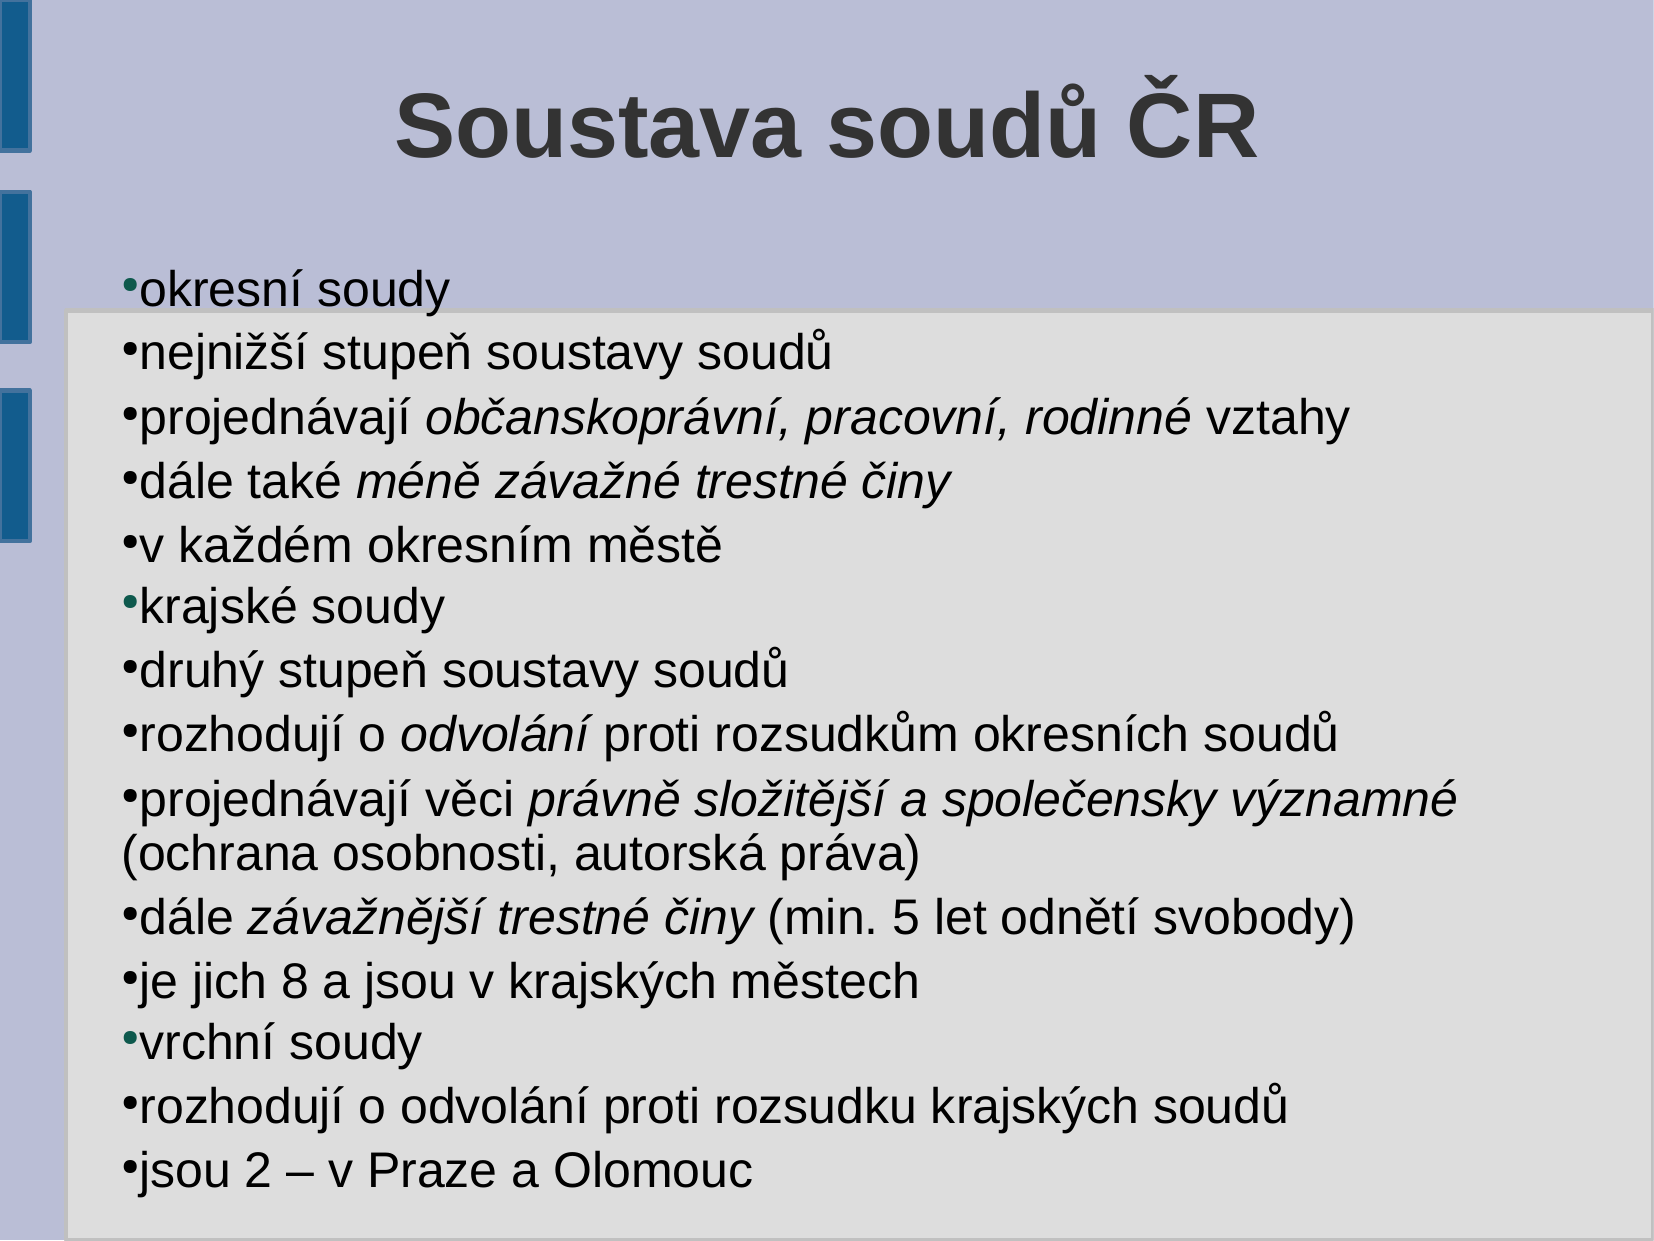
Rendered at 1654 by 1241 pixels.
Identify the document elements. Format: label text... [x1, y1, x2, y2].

title Soustava soudů ČR [121, 24, 1534, 218]
list okresní soudy nejnižší stupeň soustavy soudů projednávají občanskoprávní, pracovní, rodinné vztahy dále také méně závažné trestné činy v každém okresním městě krajské soudy druhý stupeň soustavy soudů rozhodují o odvolání proti rozsudkům okresních soudů projednávají věci právně složitější a společensky významné (ochrana osobnosti, autorská práva) dále závažnější trestné činy (min. 5 let odnětí svobody) je jich 8 a jsou v krajských městech vrchní soudy rozhodují o odvolání proti rozsudku krajských soudů jsou 2 – v Praze a Olomouc [121, 256, 1534, 1150]
